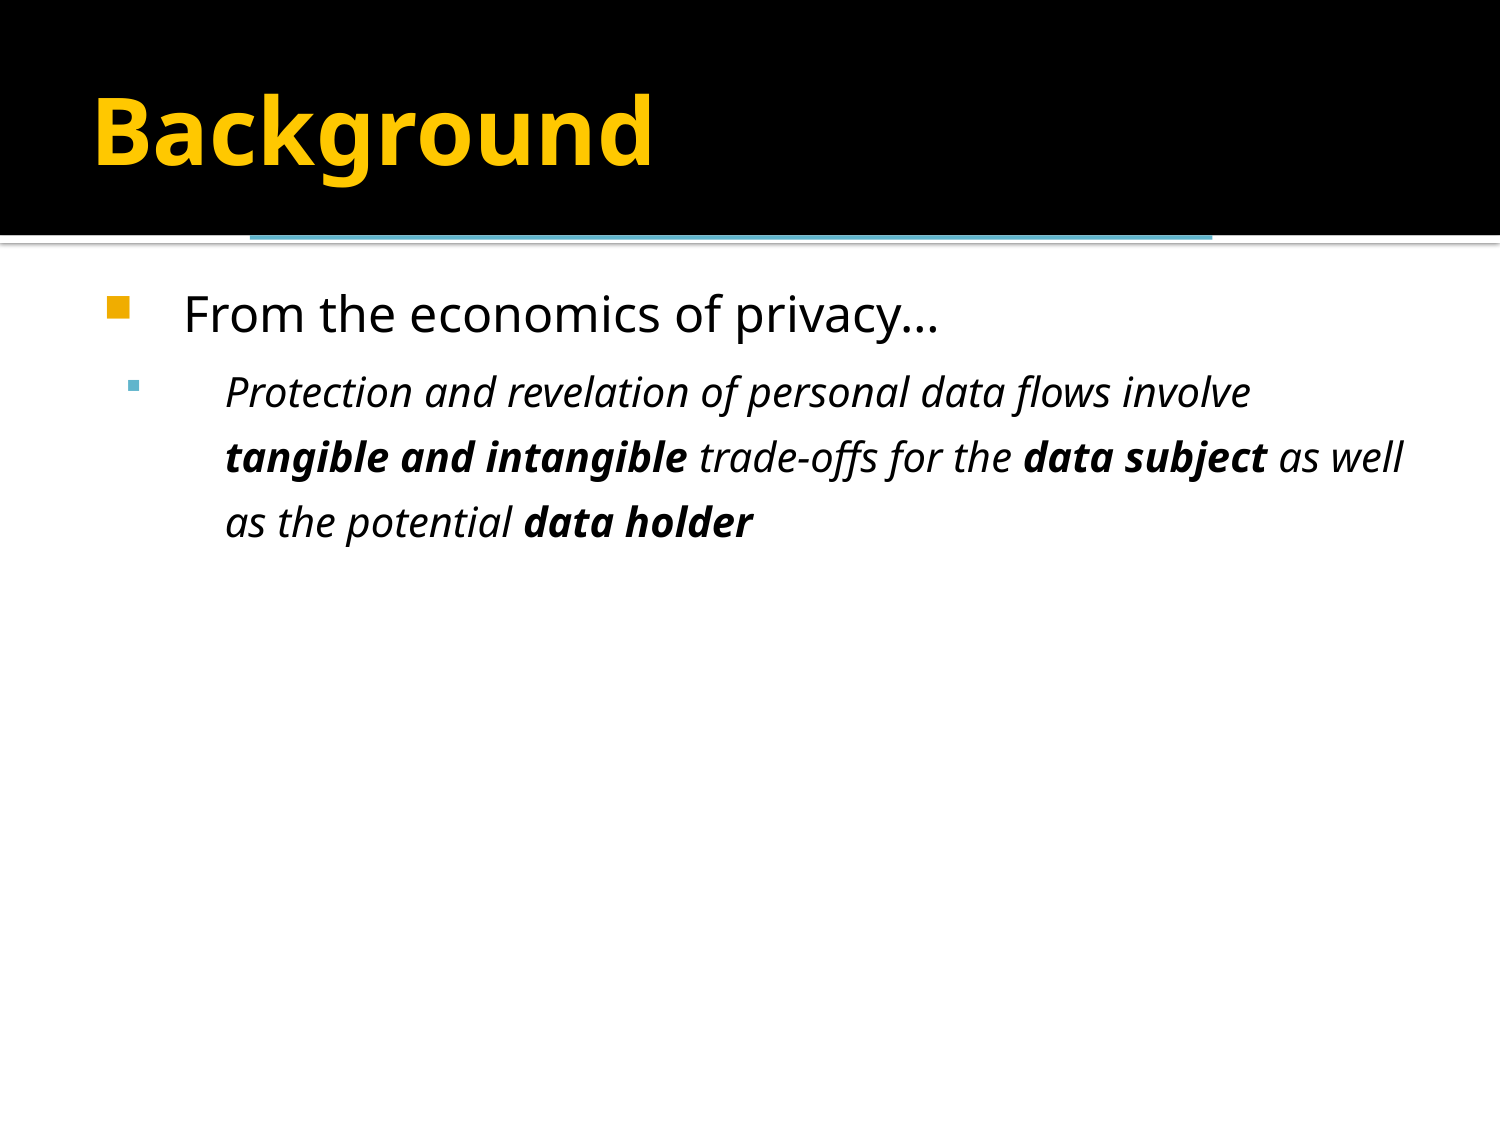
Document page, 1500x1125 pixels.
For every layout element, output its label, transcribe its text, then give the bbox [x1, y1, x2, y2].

title Background [75, 24, 1425, 231]
list From the economics of privacy… Protection and revelation of personal data flows involve tangible and intangible trade-offs for the data subject as well as the potential data holder [74, 249, 1426, 1010]
